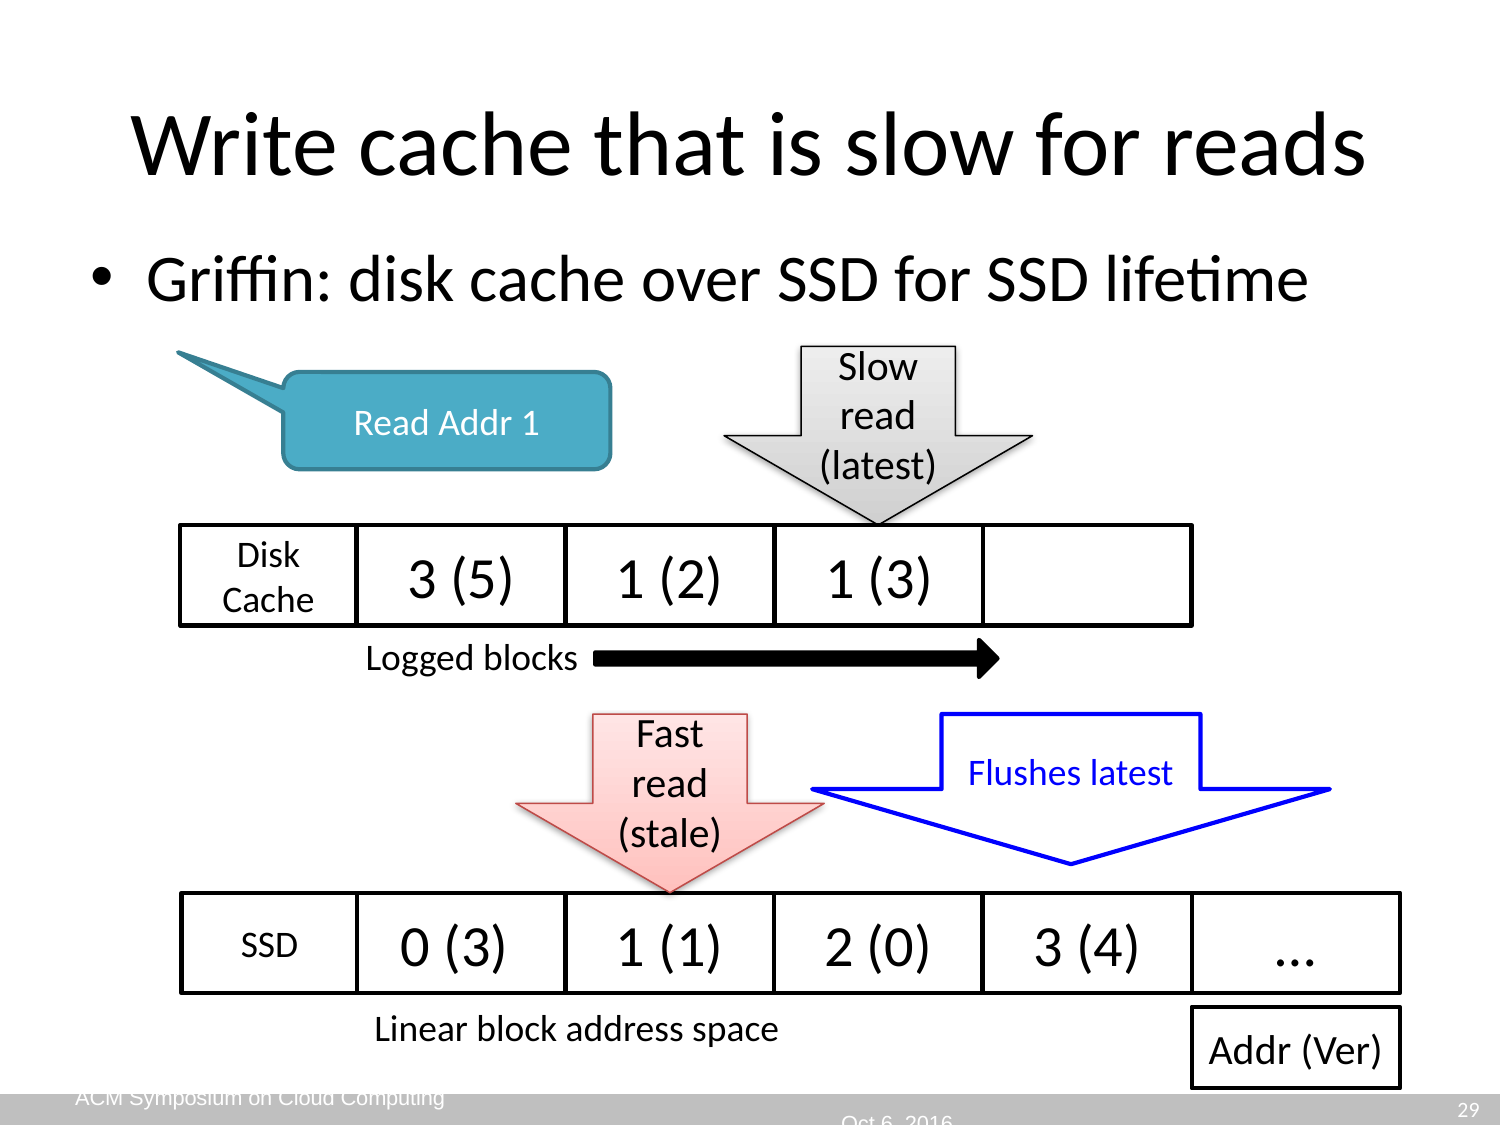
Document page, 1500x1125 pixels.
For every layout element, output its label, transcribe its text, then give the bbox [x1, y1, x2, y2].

text_box Disk Cache [178, 523, 351, 628]
text_box Flushes latest [810, 711, 1332, 867]
text_box … [1190, 891, 1402, 995]
text_box 0 (3) [355, 891, 563, 995]
text_box Linear block address space [359, 996, 795, 1056]
text_box 3 (4) [981, 891, 1190, 995]
list Griffin: disk cache over SSD for SSD lifetime [75, 227, 1425, 970]
text_box Addr (Ver) [1190, 1005, 1402, 1079]
text_box Read Addr 1 [176, 350, 613, 472]
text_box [349, 524, 1192, 687]
text_box SSD [179, 891, 355, 995]
text_box Fast read (stale) [515, 713, 825, 894]
text_box Slow read (latest) [723, 345, 1034, 523]
title Write cache that is slow for reads [75, 45, 1425, 227]
slide_number 29 [1144, 1079, 1495, 1125]
text_box 1 (1) [563, 891, 772, 995]
text_box 2 (0) [772, 891, 981, 995]
